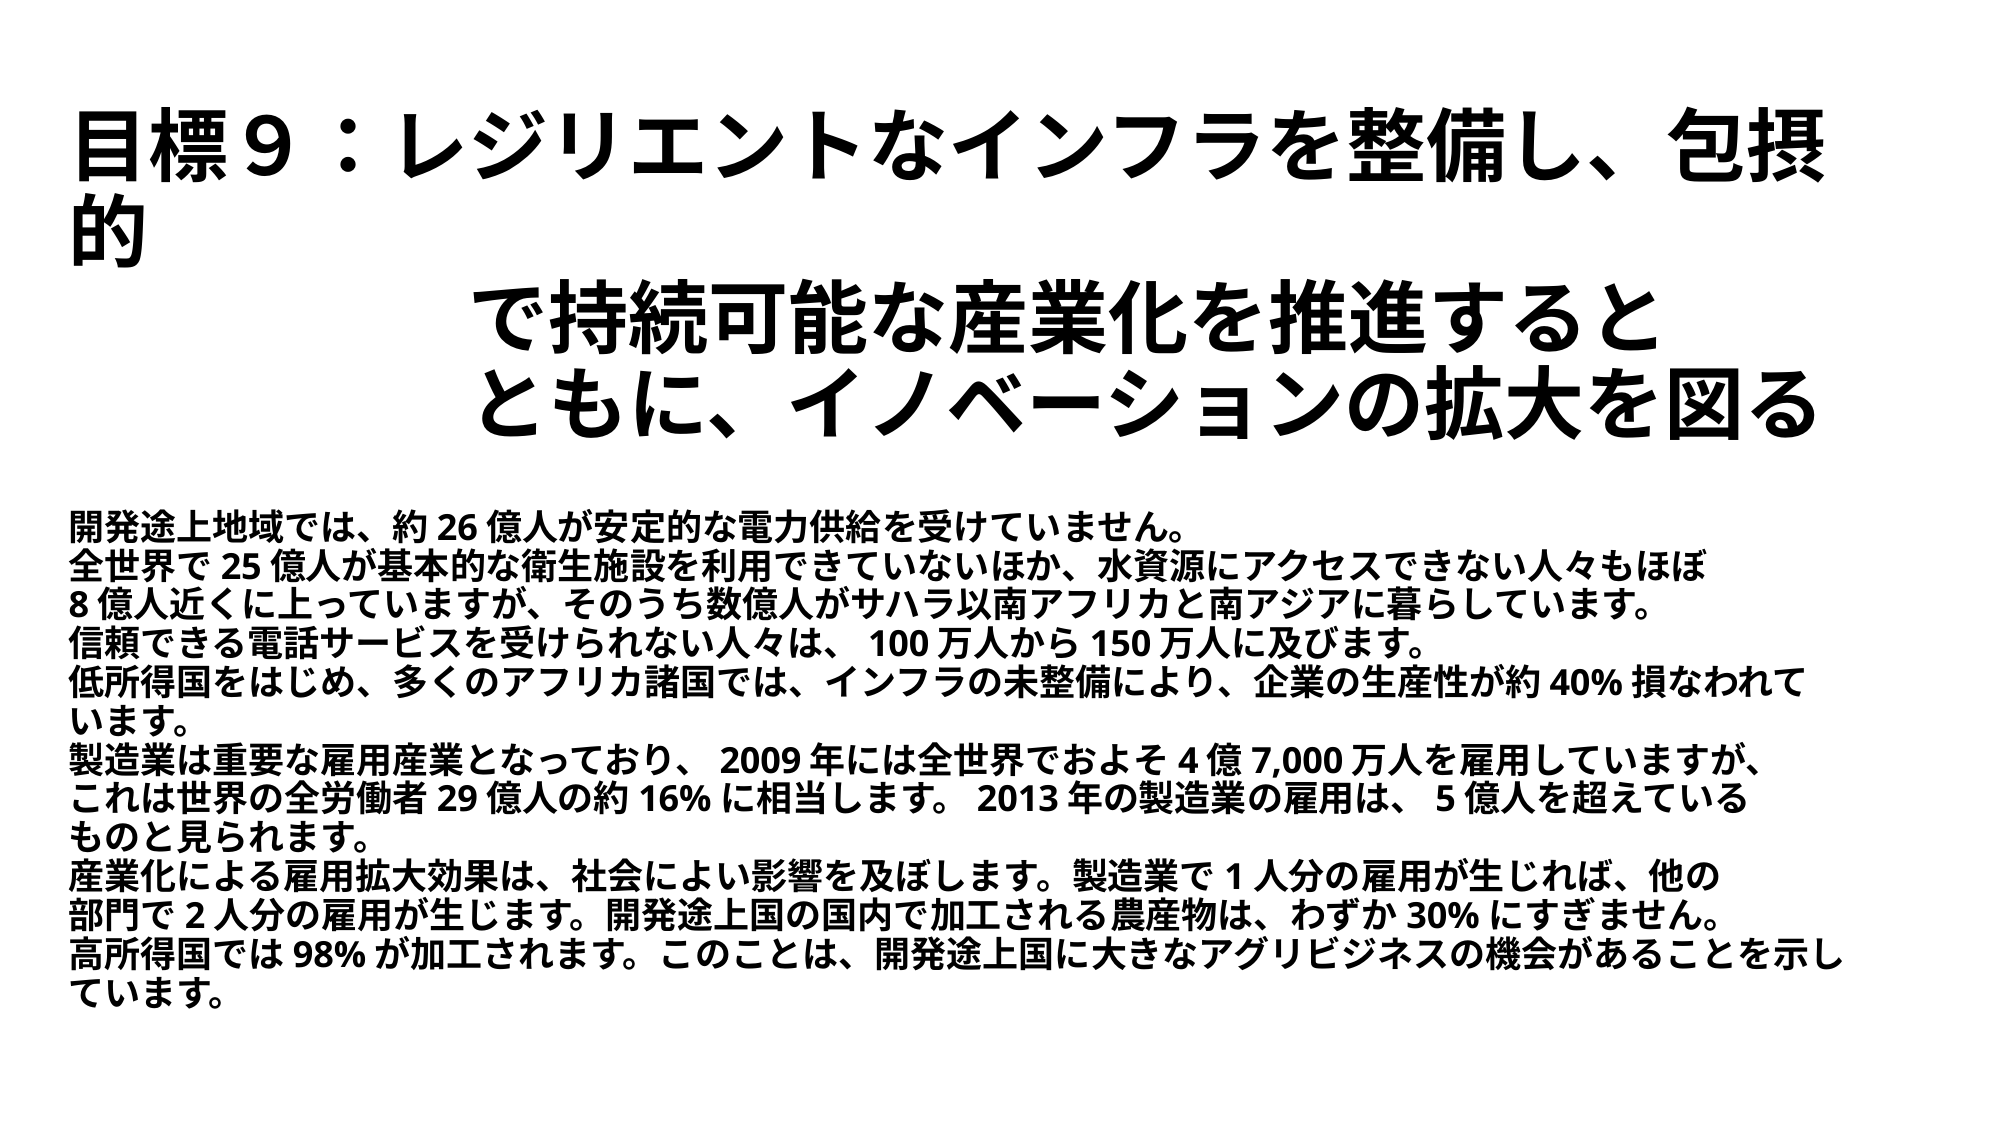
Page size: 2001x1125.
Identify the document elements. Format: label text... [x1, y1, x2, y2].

title 目標９：レジリエントなインフラを整備し、包摂的 で持続可能な産業化を推進すると ともに、イノベーションの拡大を図る 開発途上地域では、約26億人が安定的な電力供給を受けていません。 全世界で25億人が基本的な衛生施設を利用できていないほか、水資源にアクセスできない人々もほぼ 8億人近くに上っていますが、そのうち数億人がサハラ以南アフリカと南アジアに暮らしています。 信頼できる電話サービスを受けられない人々は、100万人から150万人に及びます。 低所得国をはじめ、多くのアフリカ諸国では、インフラの未整備により、企業の生産性が約40%損なわれて います。 製造業は重要な雇用産業となっており、2009年には全世界でおよそ4億7,000万人を雇用していますが、 これは世界の全労働者29億人の約16%に相当します。2013年の製造業の雇用は、5億人を超えている ものと見られます。 産業化による雇用拡大効果は、社会によい影響を及ぼします。製造業で1人分の雇用が生じれば、他の 部門で2人分の雇用が生じます。開発途上国の国内で加工される農産物は、わずか30%にすぎません。 高所得国では98%が加工されます。このことは、開発途上国に大きなアグリビジネスの機会があることを示しています。 [53, 59, 1863, 1061]
